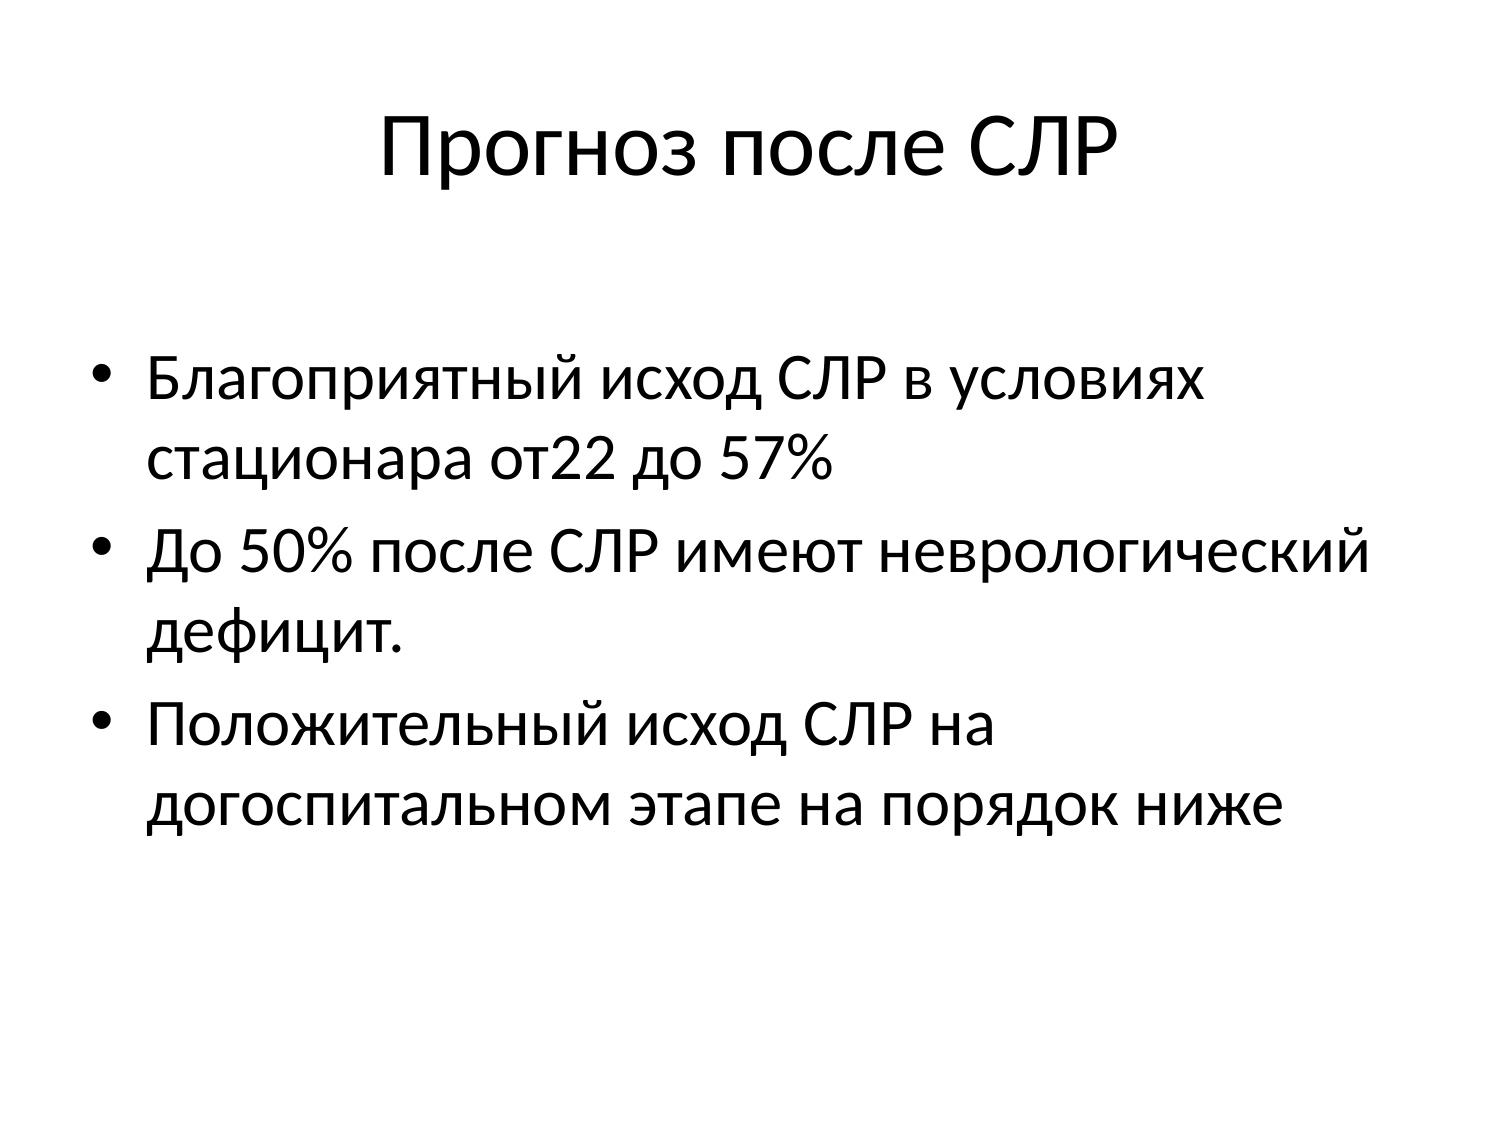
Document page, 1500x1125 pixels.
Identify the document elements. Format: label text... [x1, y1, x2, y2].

title Прогноз после СЛР [75, 45, 1425, 233]
list Благоприятный исход СЛР в условиях стационара от22 до 57% До 50% после СЛР имеют неврологический дефицит. Положительный исход СЛР на догоспитальном этапе на порядок ниже [75, 324, 1425, 1005]
